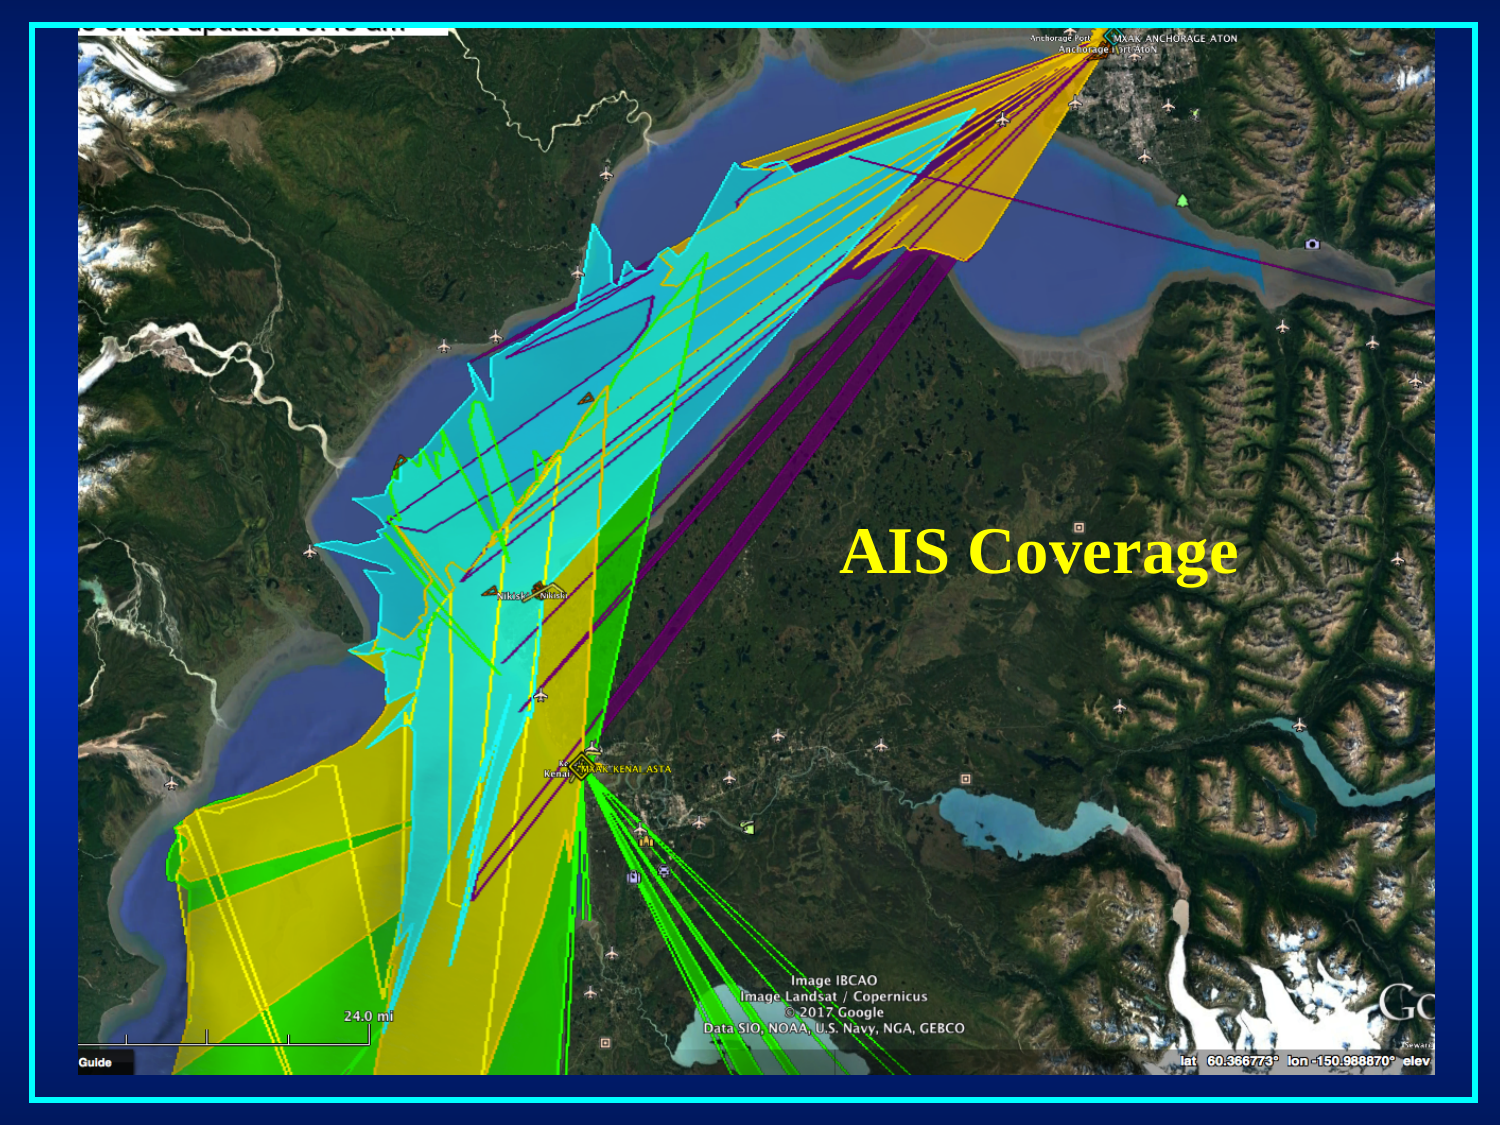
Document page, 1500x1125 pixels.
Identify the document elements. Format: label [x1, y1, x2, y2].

text_box [31, 24, 1475, 1100]
picture [78, 24, 1436, 1076]
